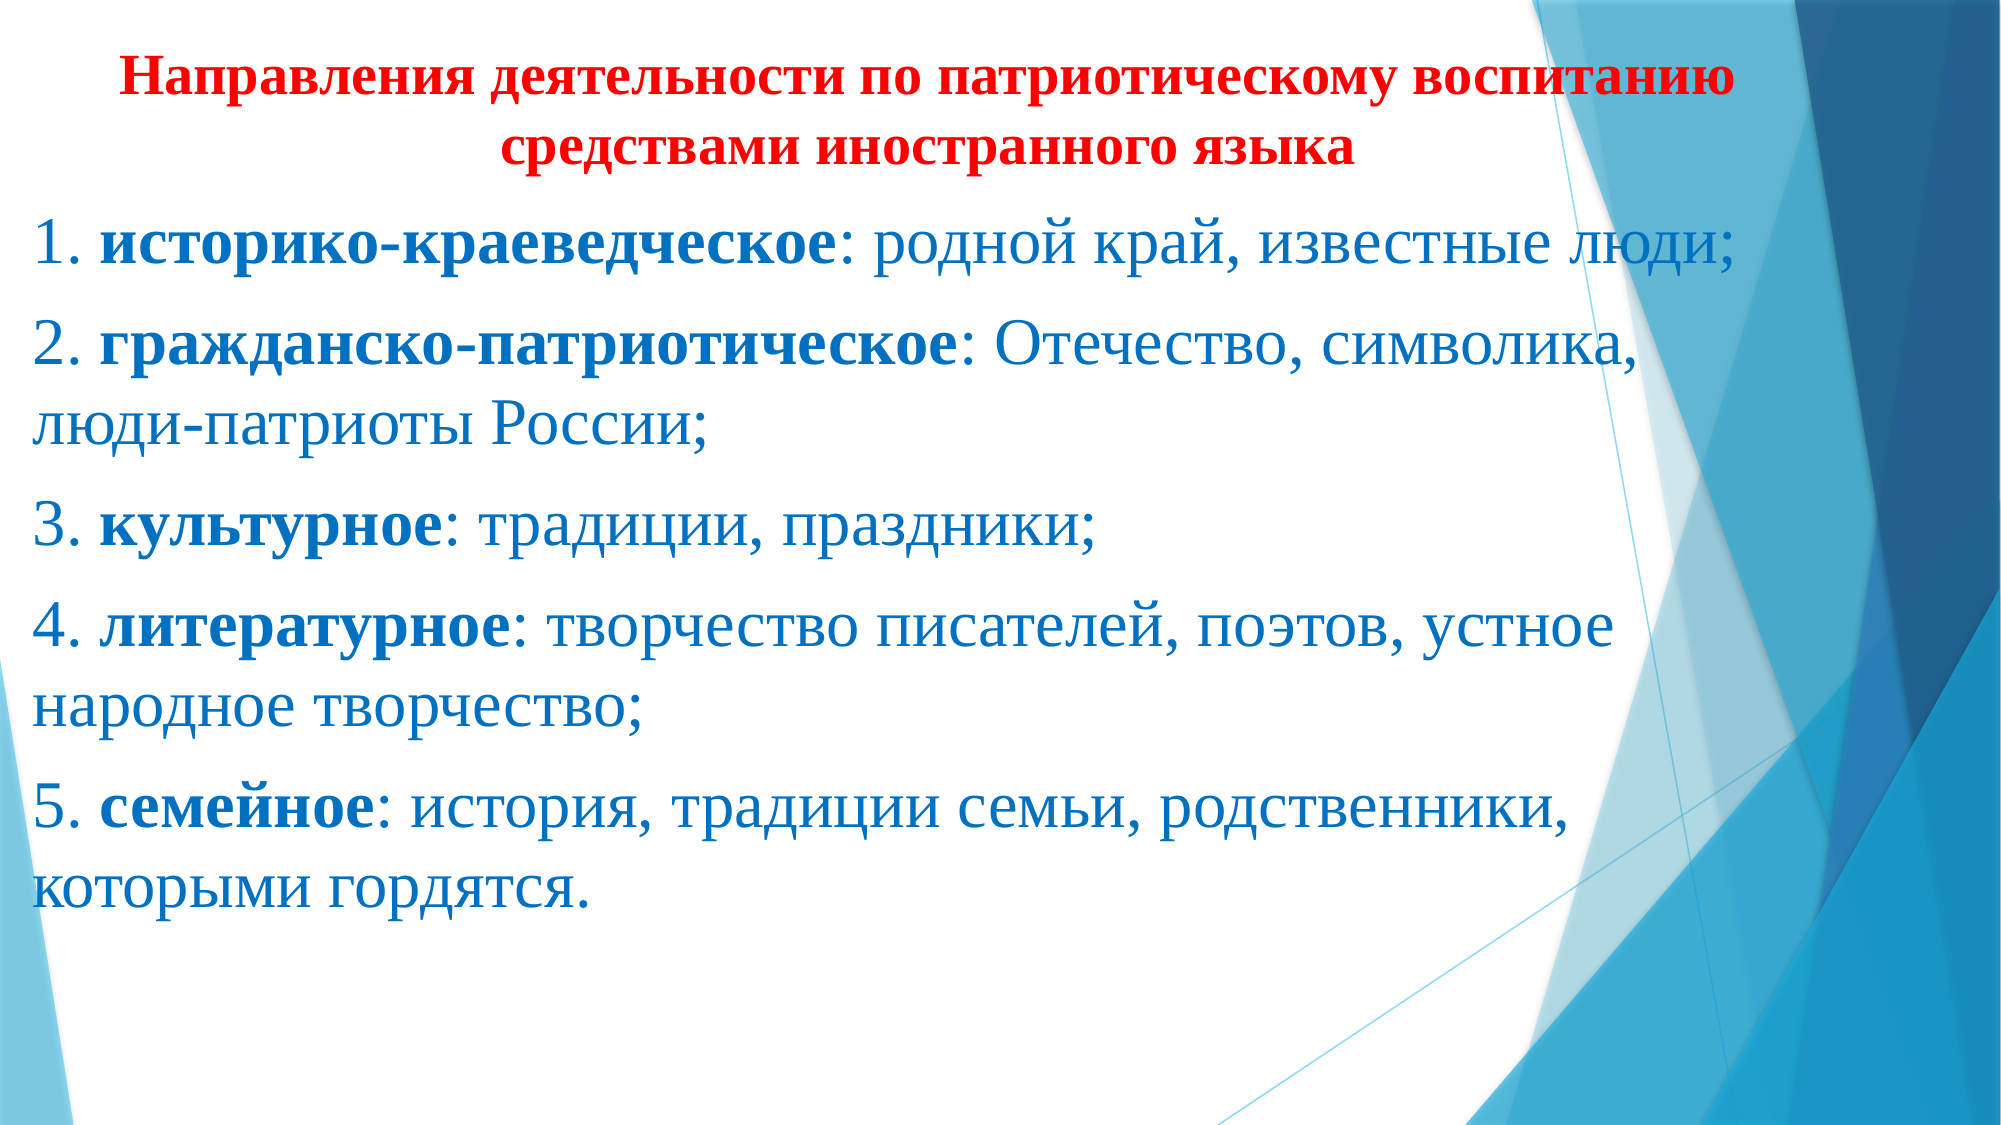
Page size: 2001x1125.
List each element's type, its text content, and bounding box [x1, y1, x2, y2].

list Направления деятельности по патриотическому воспитанию средствами иностранного языка 1. историко-краеведческое: родной край, известные люди; 2. гражданско-патриотическое: Отечество, символика, люди-патриоты России; 3. культурное: традиции, праздники; 4. литературное: творчество писателей, поэтов, устное народное творчество; 5. семейное: история, традиции семьи, родственники, которыми гордятся. [17, 29, 1838, 992]
